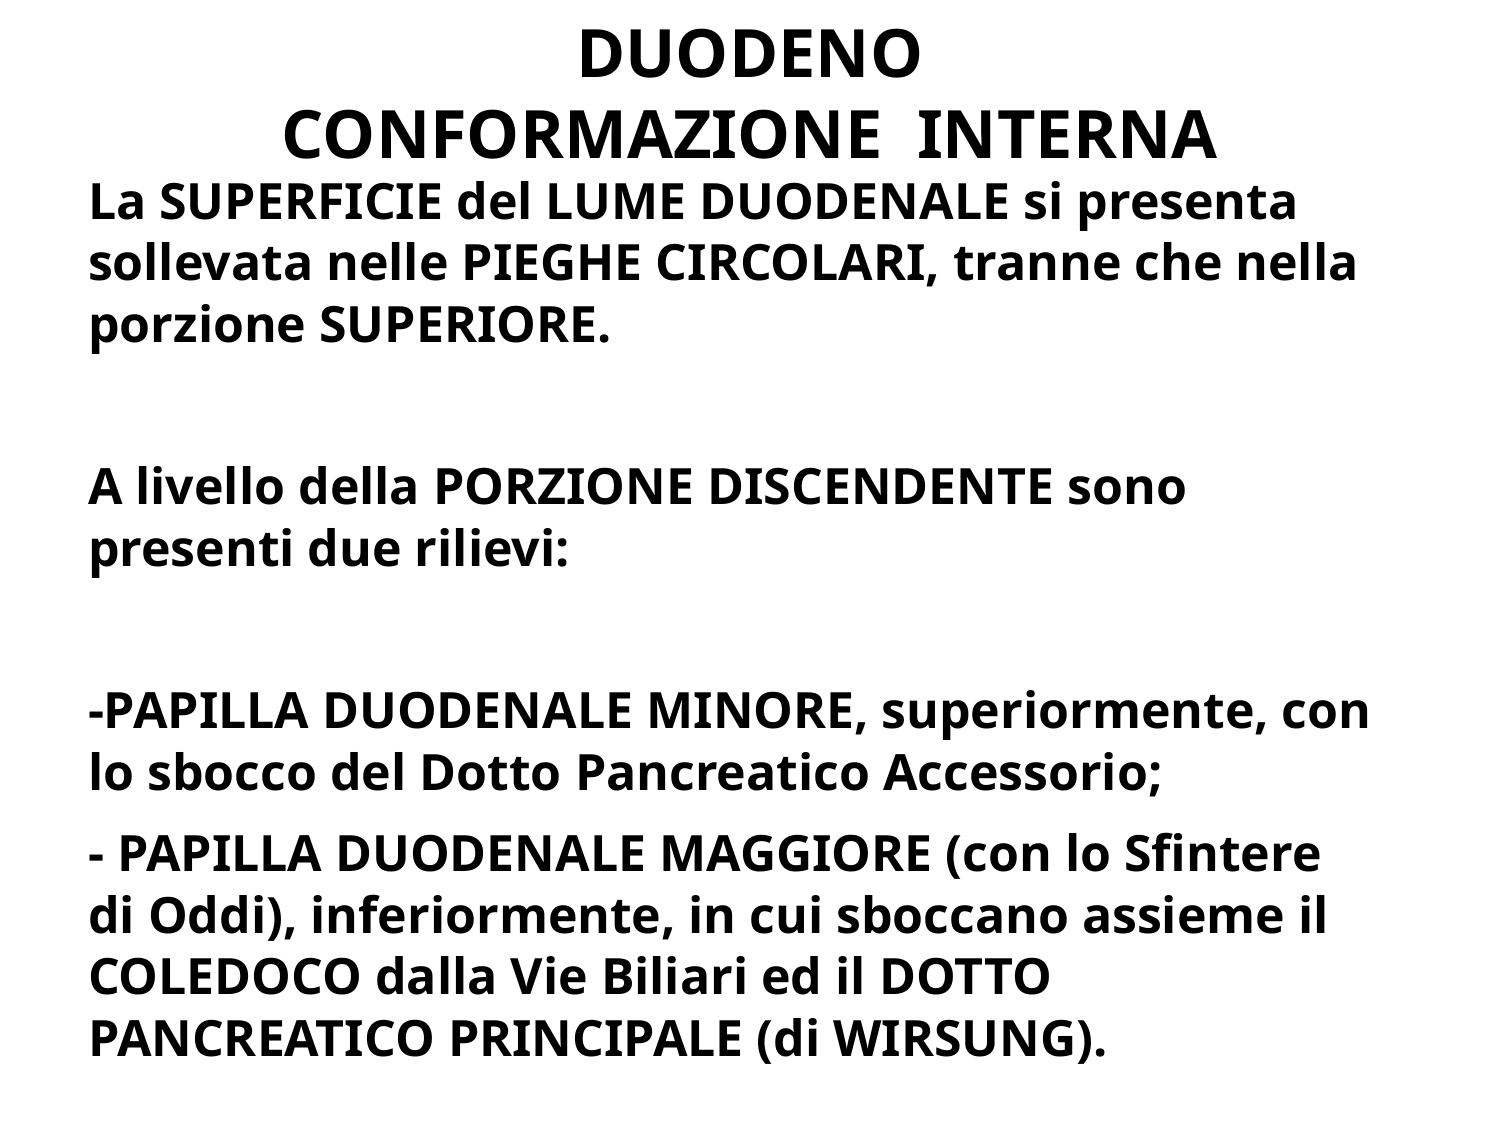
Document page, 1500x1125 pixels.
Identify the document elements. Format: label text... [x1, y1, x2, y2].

title DUODENO CONFORMAZIONE INTERNA [103, 0, 1397, 162]
list La SUPERFICIE del LUME DUODENALE si presenta sollevata nelle PIEGHE CIRCOLARI, tranne che nella porzione SUPERIORE. A livello della PORZIONE DISCENDENTE sono presenti due rilievi: -PAPILLA DUODENALE MINORE, superiormente, con lo sbocco del Dotto Pancreatico Accessorio; - PAPILLA DUODENALE MAGGIORE (con lo Sfintere di Oddi), inferiormente, in cui sboccano assieme il COLEDOCO dalla Vie Biliari ed il DOTTO PANCREATICO PRINCIPALE (di WIRSUNG). [73, 162, 1397, 1082]
